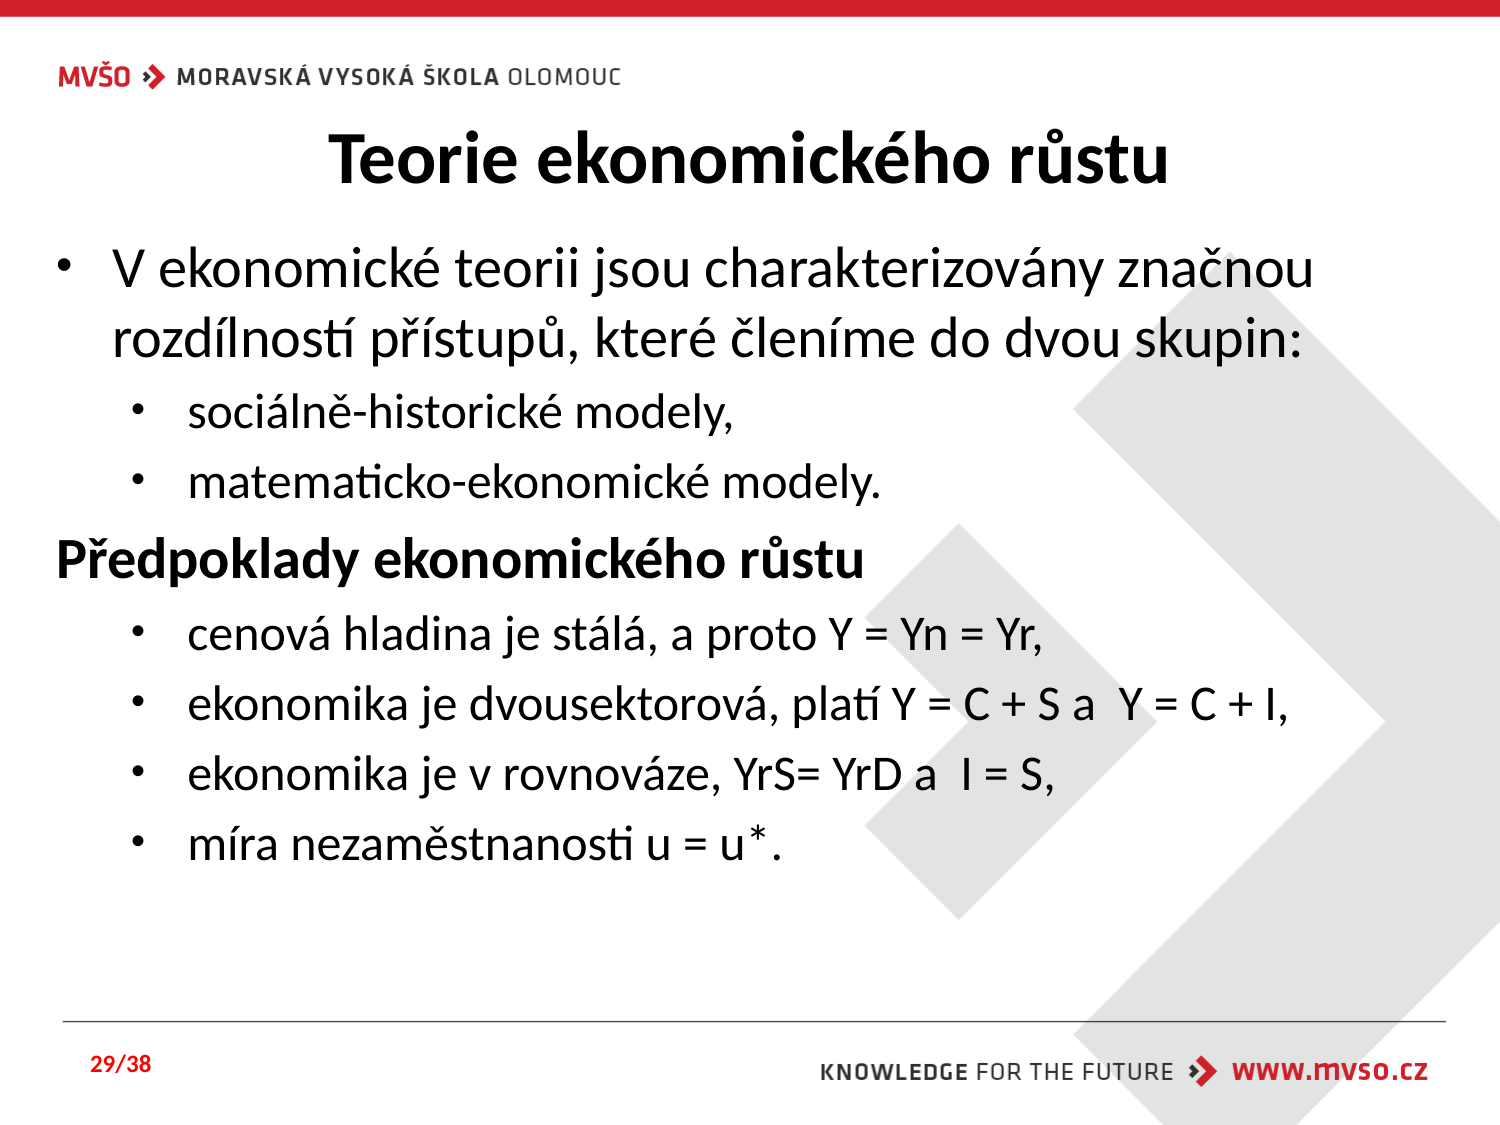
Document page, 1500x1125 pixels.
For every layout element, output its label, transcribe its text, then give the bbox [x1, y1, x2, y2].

picture [0, 0, 1500, 1125]
title Teorie ekonomického růstu [75, 86, 1425, 221]
text_box 29/38 [74, 1040, 213, 1085]
list V ekonomické teorii jsou charakterizovány značnou rozdílností přístupů, které členíme do dvou skupin: sociálně-historické modely, matematicko-ekonomické modely. Předpoklady ekonomického růstu cenová hladina je stálá, a proto Y = Yn = Yr, ekonomika je dvousektorová, platí Y = C + S a Y = C + I, ekonomika je v rovnováze, YrS= YrD a I = S, míra nezaměstnanosti u = u*. [40, 221, 1459, 1024]
